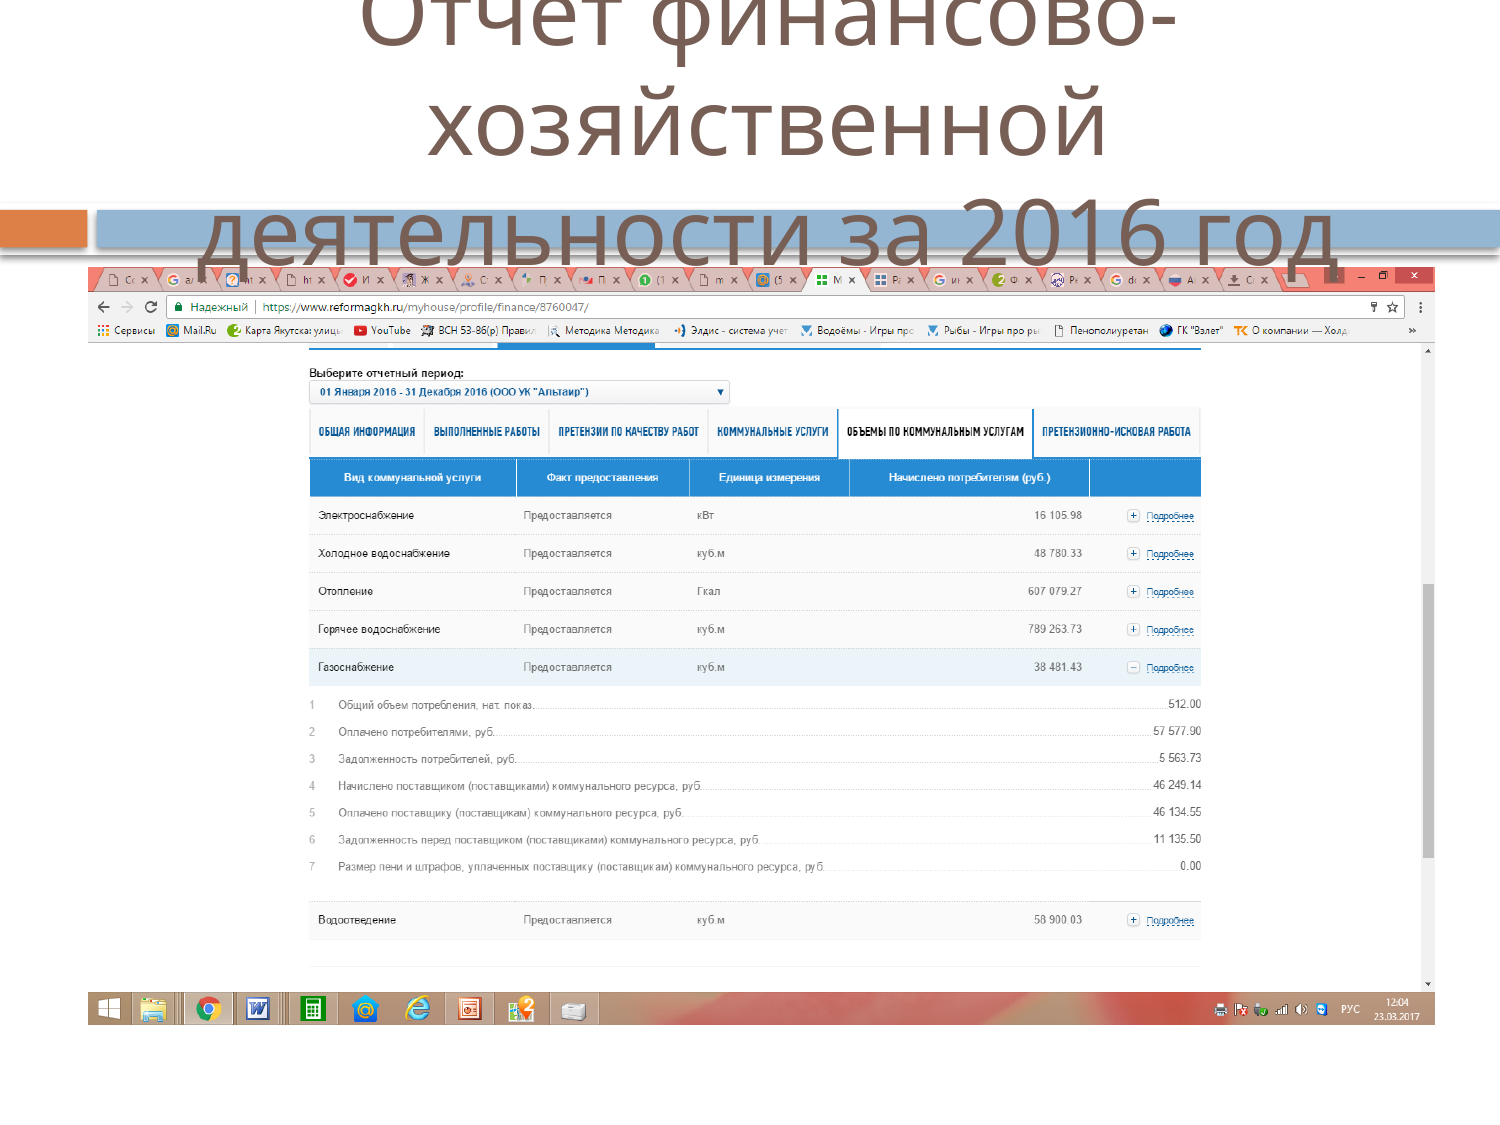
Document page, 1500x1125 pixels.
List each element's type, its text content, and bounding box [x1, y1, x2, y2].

text_box Отчет финансово-хозяйственной деятельности за 2016 год [99, 37, 1438, 200]
picture [88, 266, 1435, 1025]
